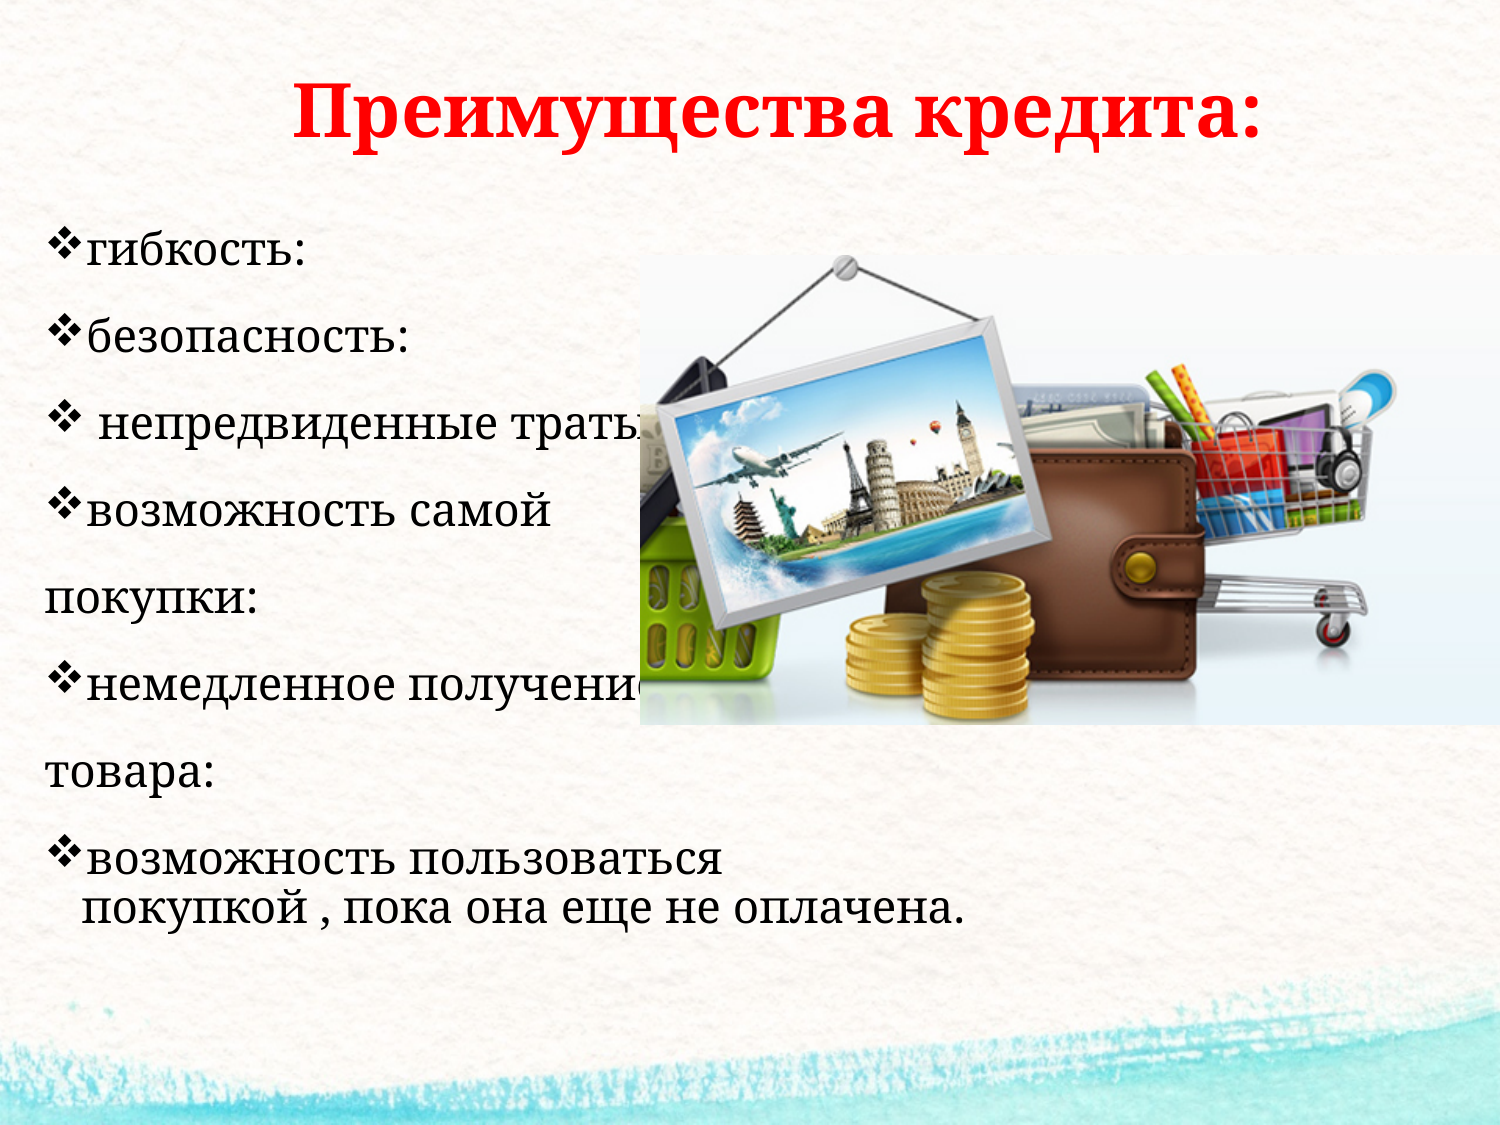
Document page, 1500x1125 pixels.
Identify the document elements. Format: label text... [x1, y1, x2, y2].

title Преимущества кредита: [187, 19, 1369, 161]
list гибкость: безопасность: непредвиденные траты: возможность самой покупки: немедленное получение товара: возможность пользоваться покупкой , пока она еще не оплачена. [29, 218, 1010, 1071]
picture [0, 0, 1500, 1125]
